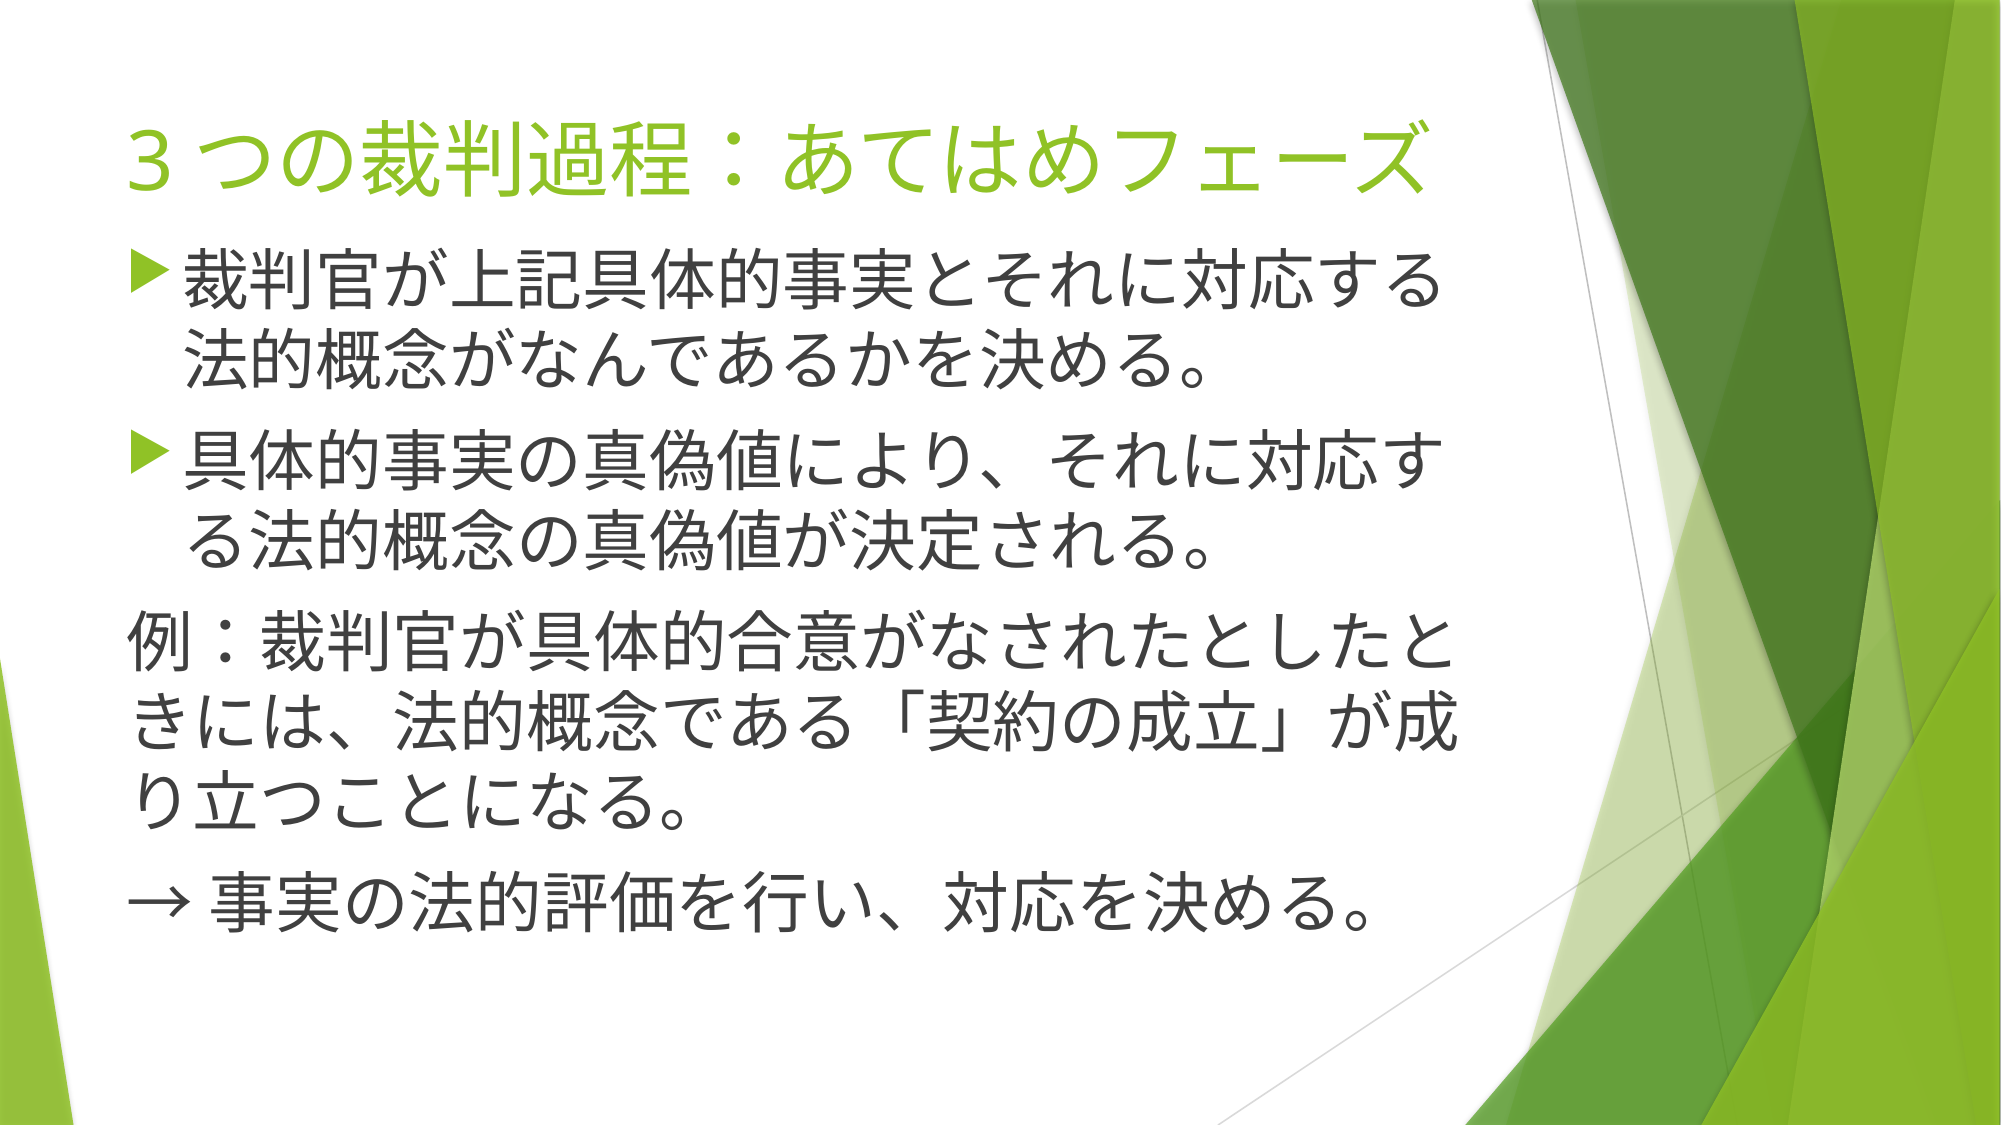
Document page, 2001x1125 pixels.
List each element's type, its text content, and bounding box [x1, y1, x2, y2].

list 裁判官が上記具体的事実とそれに対応する法的概念がなんであるかを決める。 具体的事実の真偽値により、それに対応する法的概念の真偽値が決定される。 例：裁判官が具体的合意がなされたとしたときには、法的概念である「契約の成立」が成り立つことになる。 →事実の法的評価を行い、対応を決める。 [111, 230, 1522, 1092]
title 3つの裁判過程：あてはめフェーズ [111, 99, 1522, 211]
